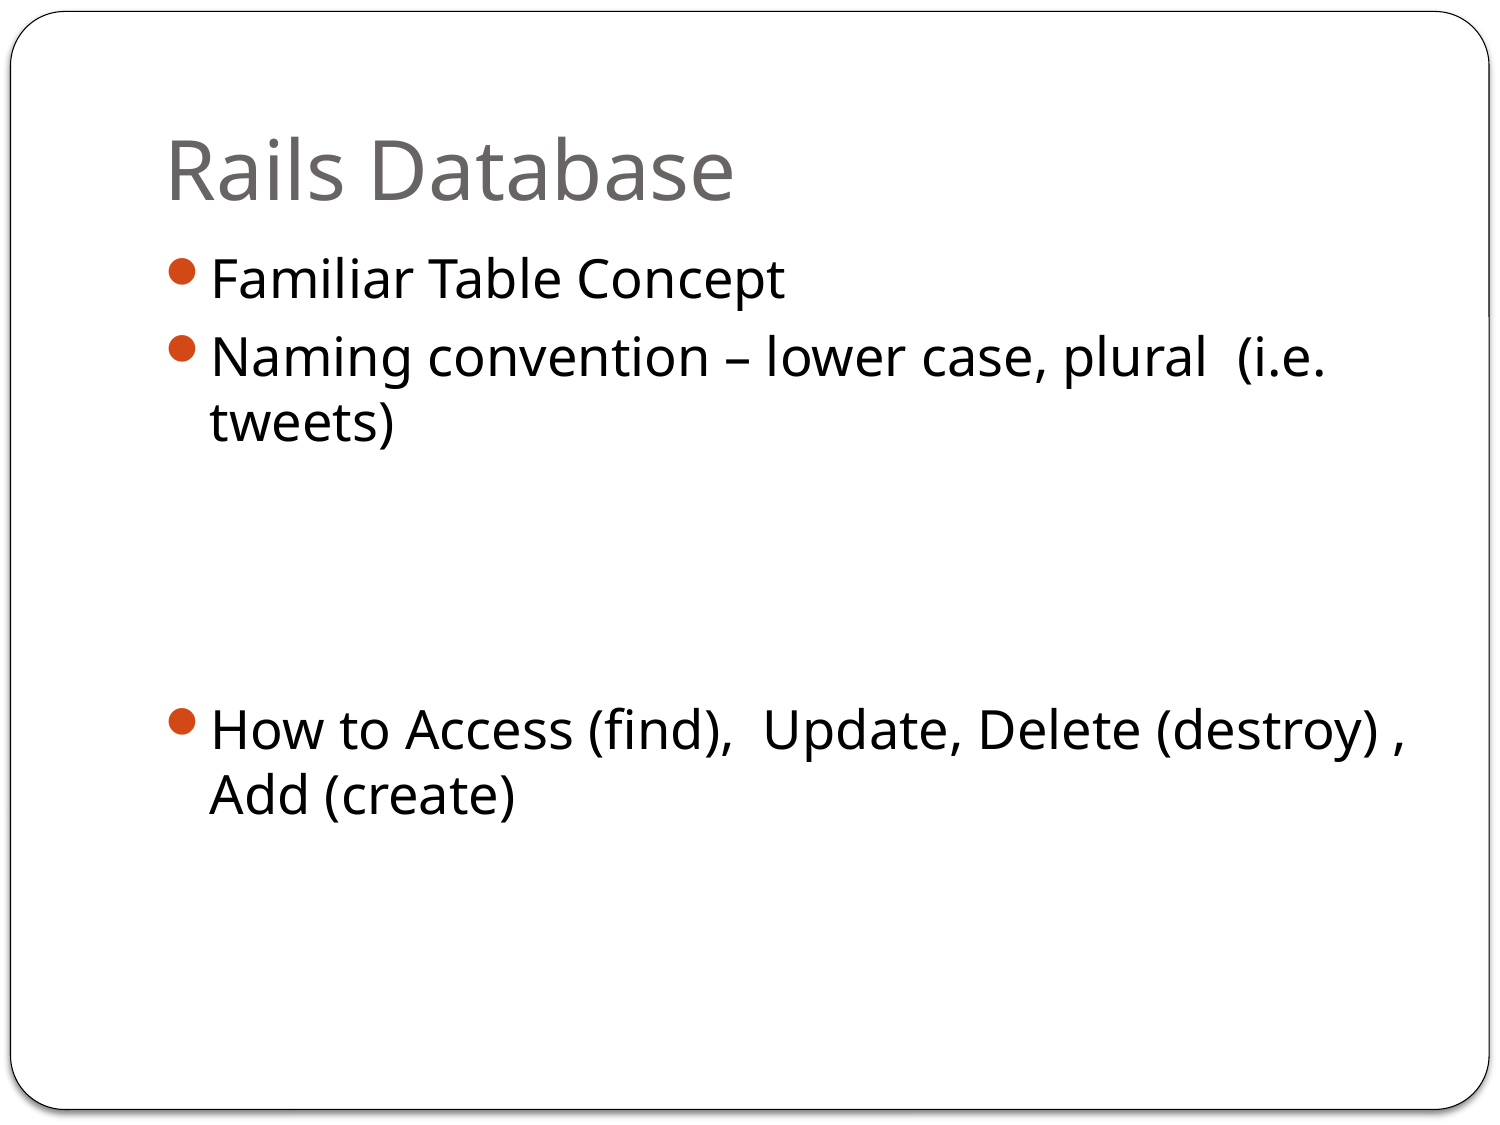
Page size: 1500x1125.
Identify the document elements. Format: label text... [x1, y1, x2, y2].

list Familiar Table Concept Naming convention – lower case, plural (i.e. tweets) How to Access (find), Update, Delete (destroy) , Add (create) [150, 237, 1425, 988]
title Rails Database [150, 45, 1425, 233]
